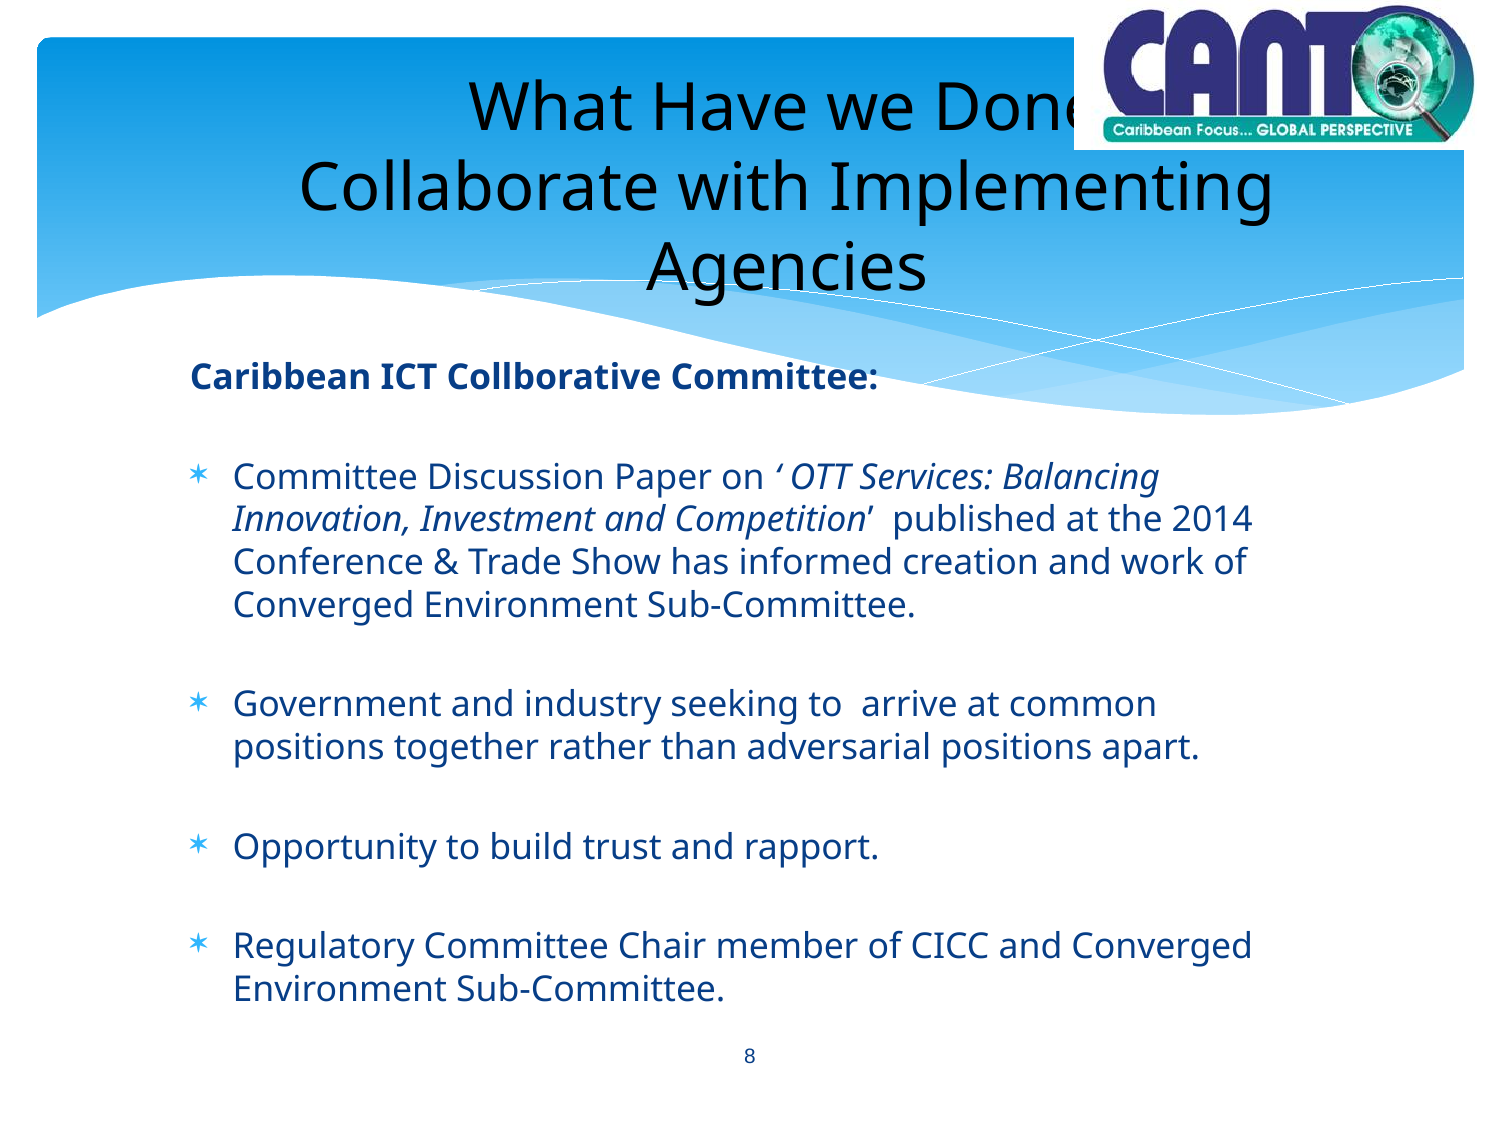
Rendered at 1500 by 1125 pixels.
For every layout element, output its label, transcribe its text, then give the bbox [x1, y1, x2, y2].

picture [1074, 0, 1500, 151]
title What Have we Done- Collaborate with Implementing Agencies [75, 55, 1425, 313]
list Caribbean ICT Collborative Committee: Committee Discussion Paper on ‘ OTT Services: Balancing Innovation, Investment and Competition’ published at the 2014 Conference & Trade Show has informed creation and work of Converged Environment Sub-Committee. Government and industry seeking to arrive at common positions together rather than adversarial positions apart. Opportunity to build trust and rapport. Regulatory Committee Chair member of CICC and Converged Environment Sub-Committee. [174, 346, 1325, 1022]
slide_number 8 [654, 1025, 846, 1086]
